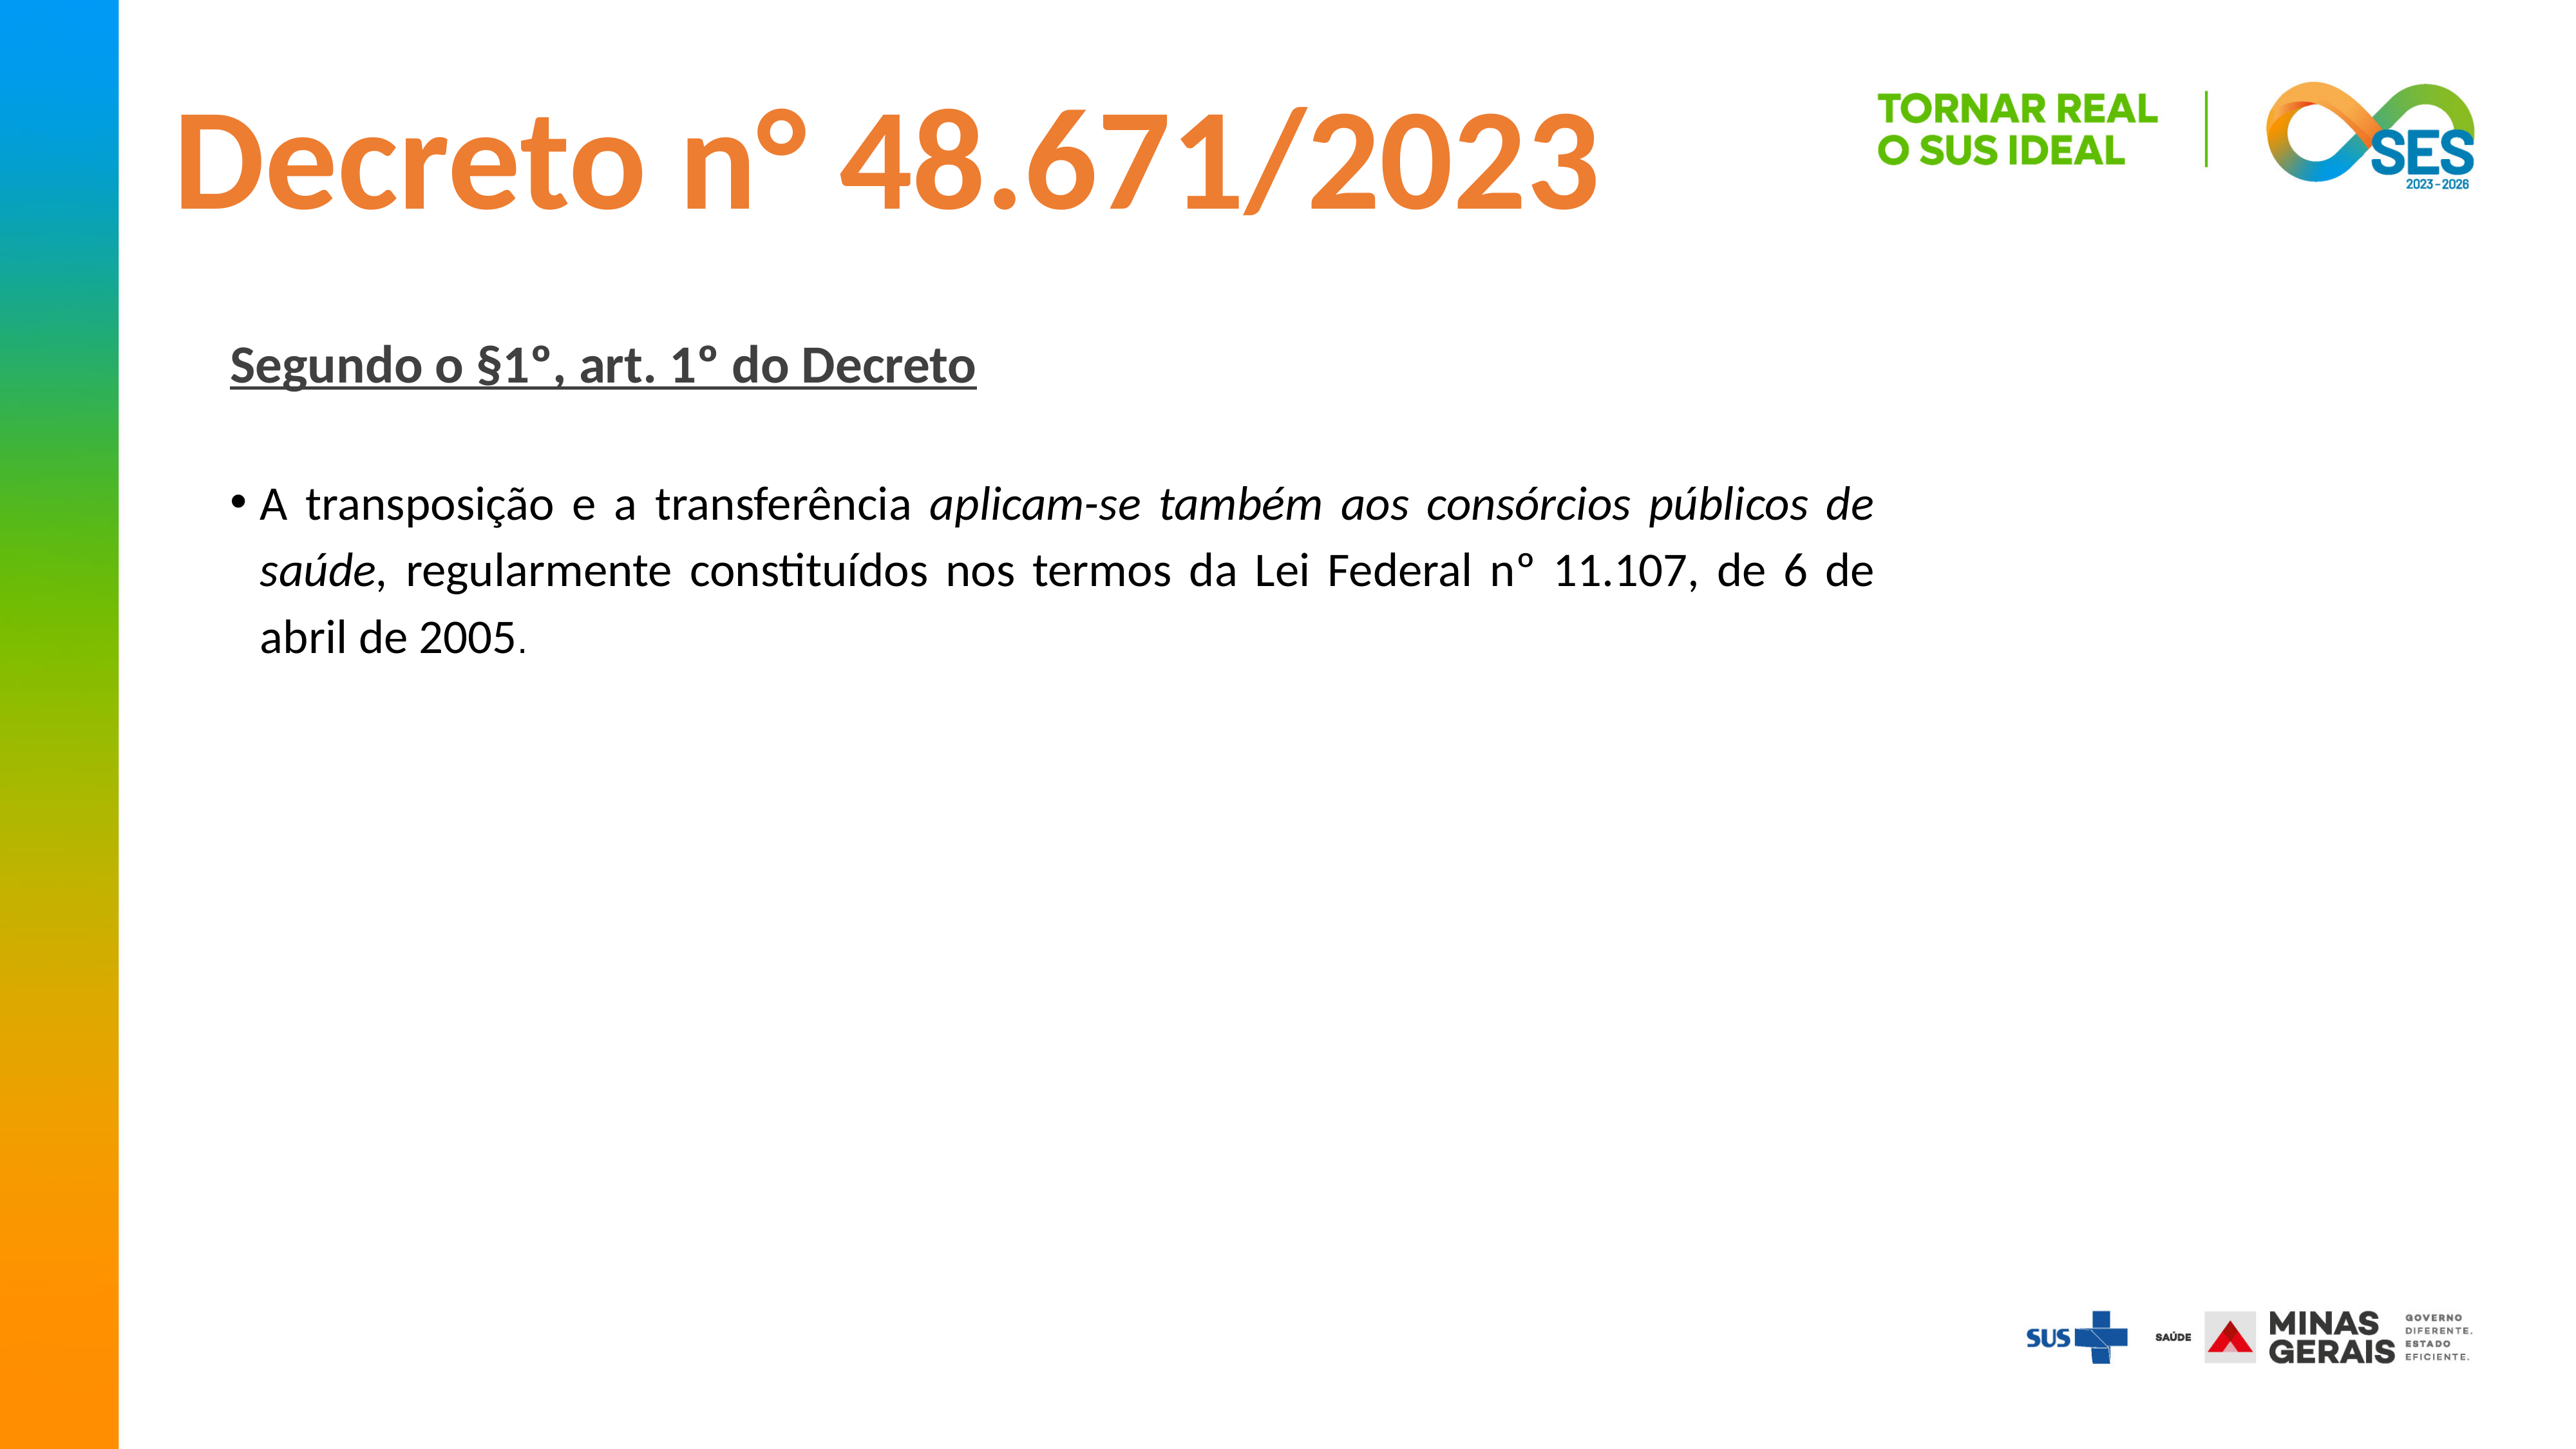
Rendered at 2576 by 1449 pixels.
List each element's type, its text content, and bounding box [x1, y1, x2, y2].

text_box Segundo o §1º, art. 1º do Decreto A transposição e a transferência aplicam-se também aos consórcios públicos de saúde, regularmente constituídos nos termos da Lei Federal nº 11.107, de 6 de abril de 2005. [229, 318, 1875, 663]
picture [0, 0, 2576, 1449]
text_box Decreto n° 48.671/2023 [164, 59, 1875, 243]
